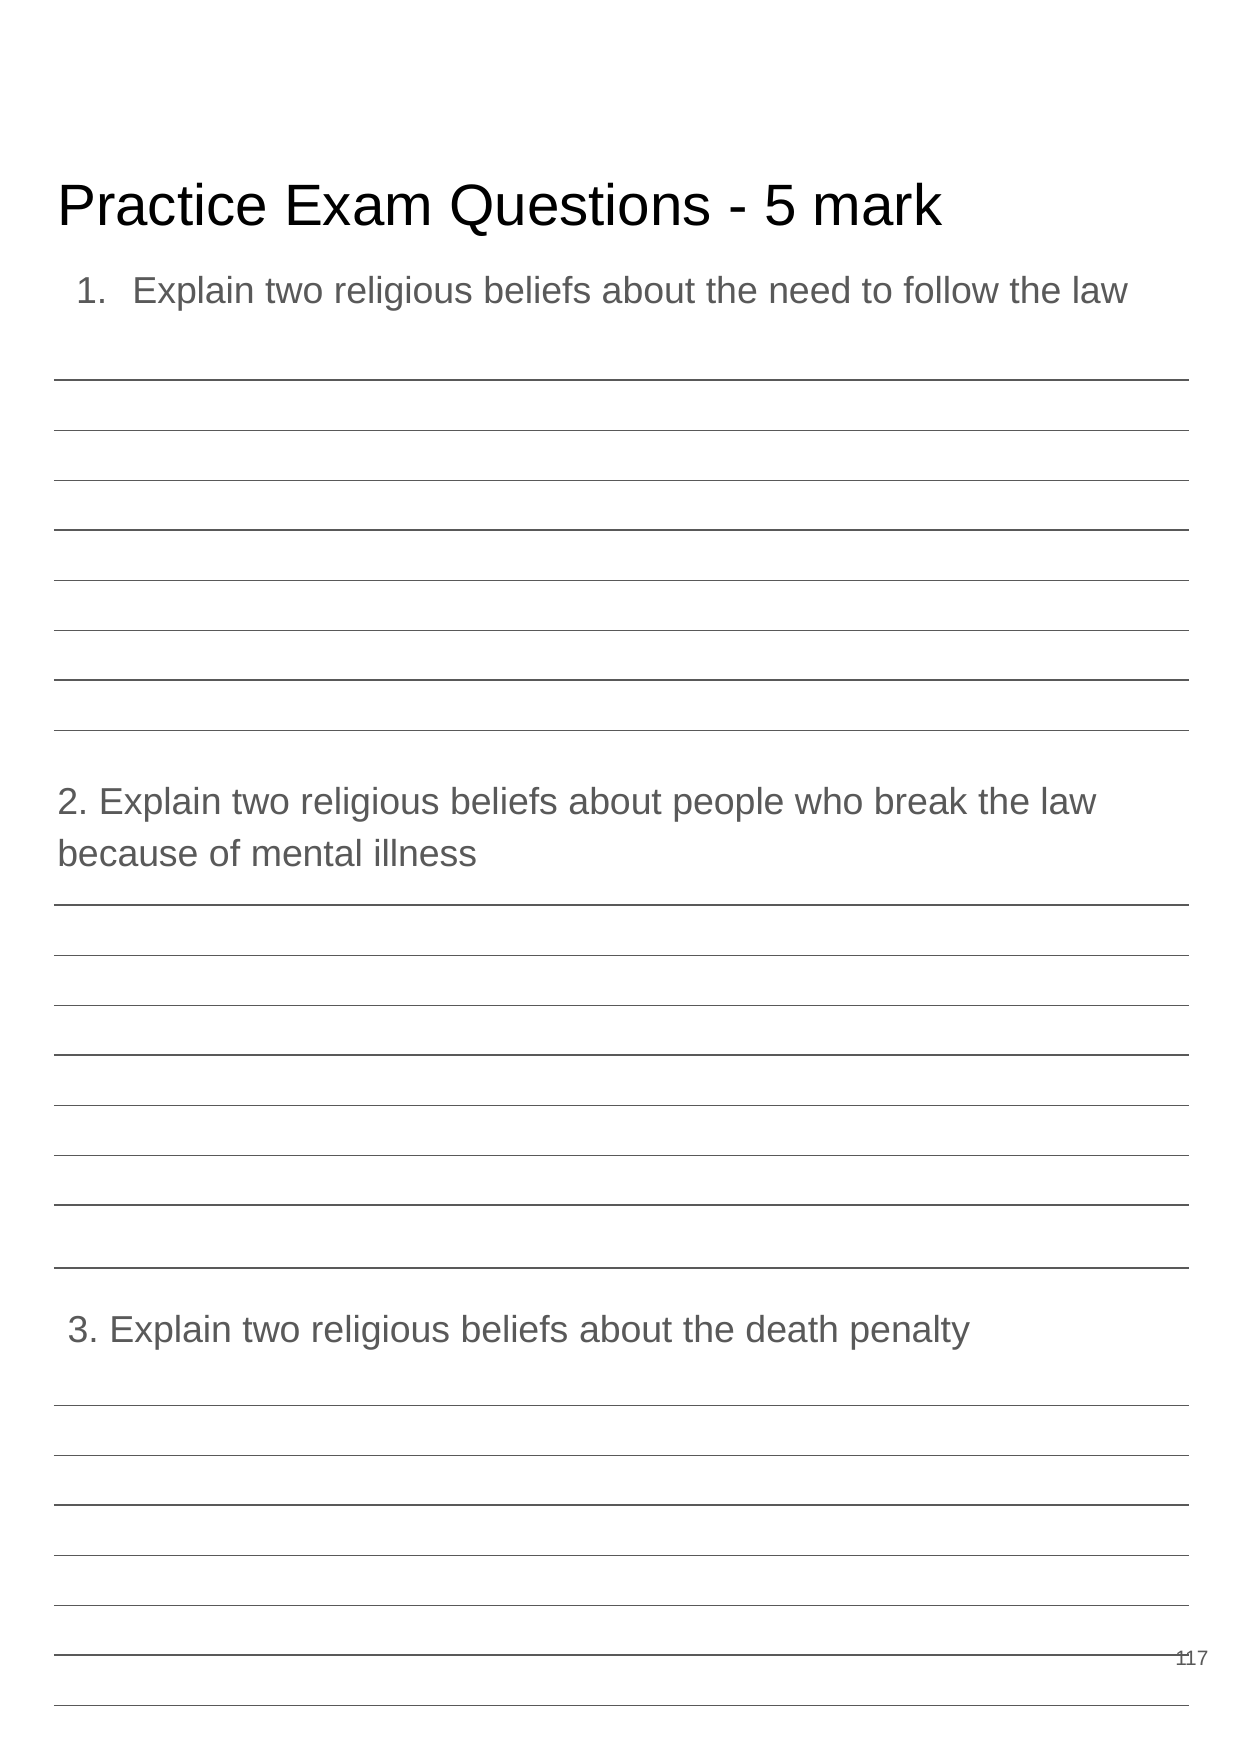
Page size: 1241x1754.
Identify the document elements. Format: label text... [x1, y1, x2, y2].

title Practice Exam Questions - 5 mark [42, 151, 1198, 244]
slide_number 117 [1149, 1590, 1224, 1725]
list Explain two religious beliefs about the need to follow the law 2. Explain two religious beliefs about people who break the law because of mental illness 3. Explain two religious beliefs about the death penalty [42, 244, 1198, 1546]
